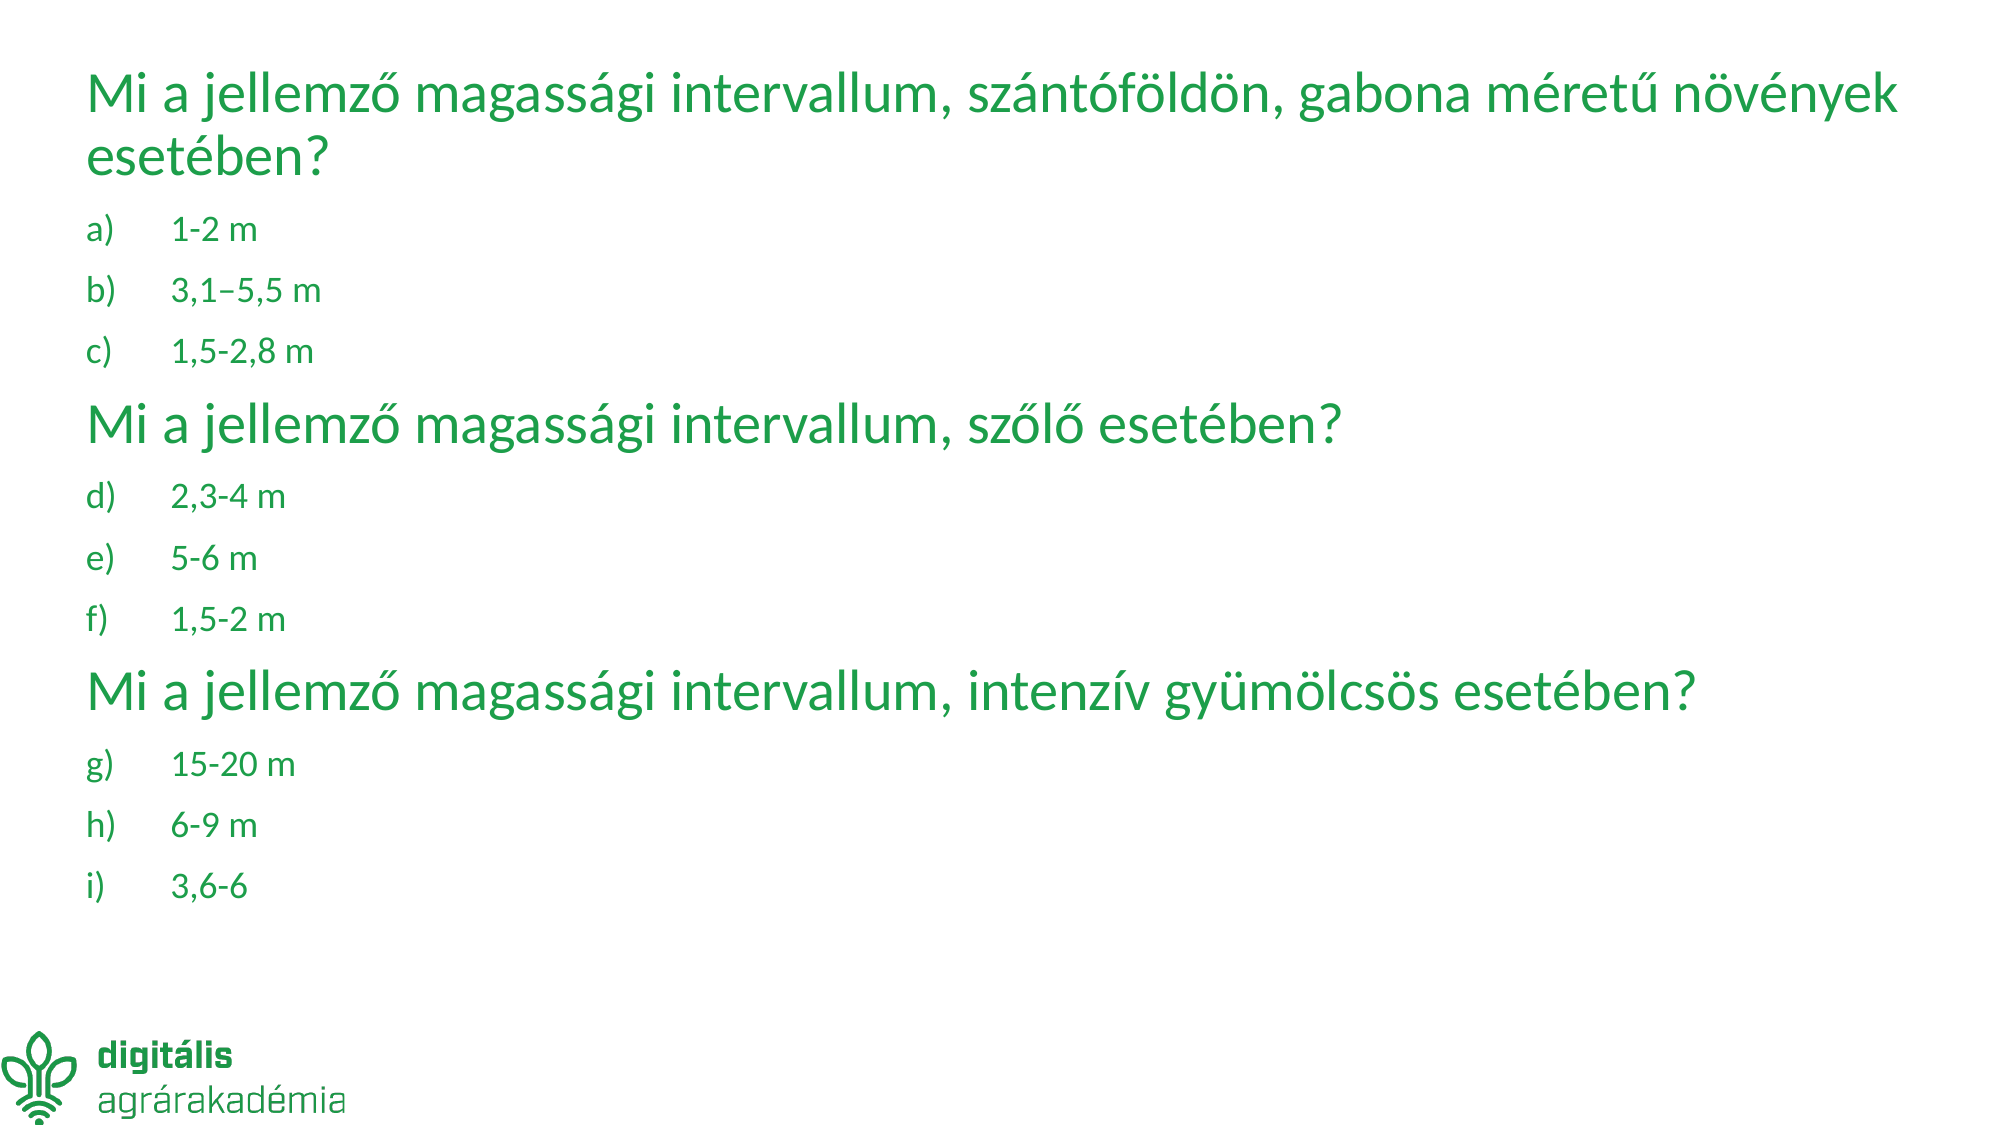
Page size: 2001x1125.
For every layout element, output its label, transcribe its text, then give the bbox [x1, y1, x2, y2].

list Mi a jellemző magassági intervallum, szántóföldön, gabona méretű növények esetében? 1-2 m 3,1–5,5 m 1,5-2,8 m Mi a jellemző magassági intervallum, szőlő esetében? 2,3-4 m 5-6 m 1,5-2 m Mi a jellemző magassági intervallum, intenzív gyümölcsös esetében? 15-20 m 6-9 m 3,6-6 [52, 54, 1948, 1009]
picture [0, 1031, 345, 1125]
